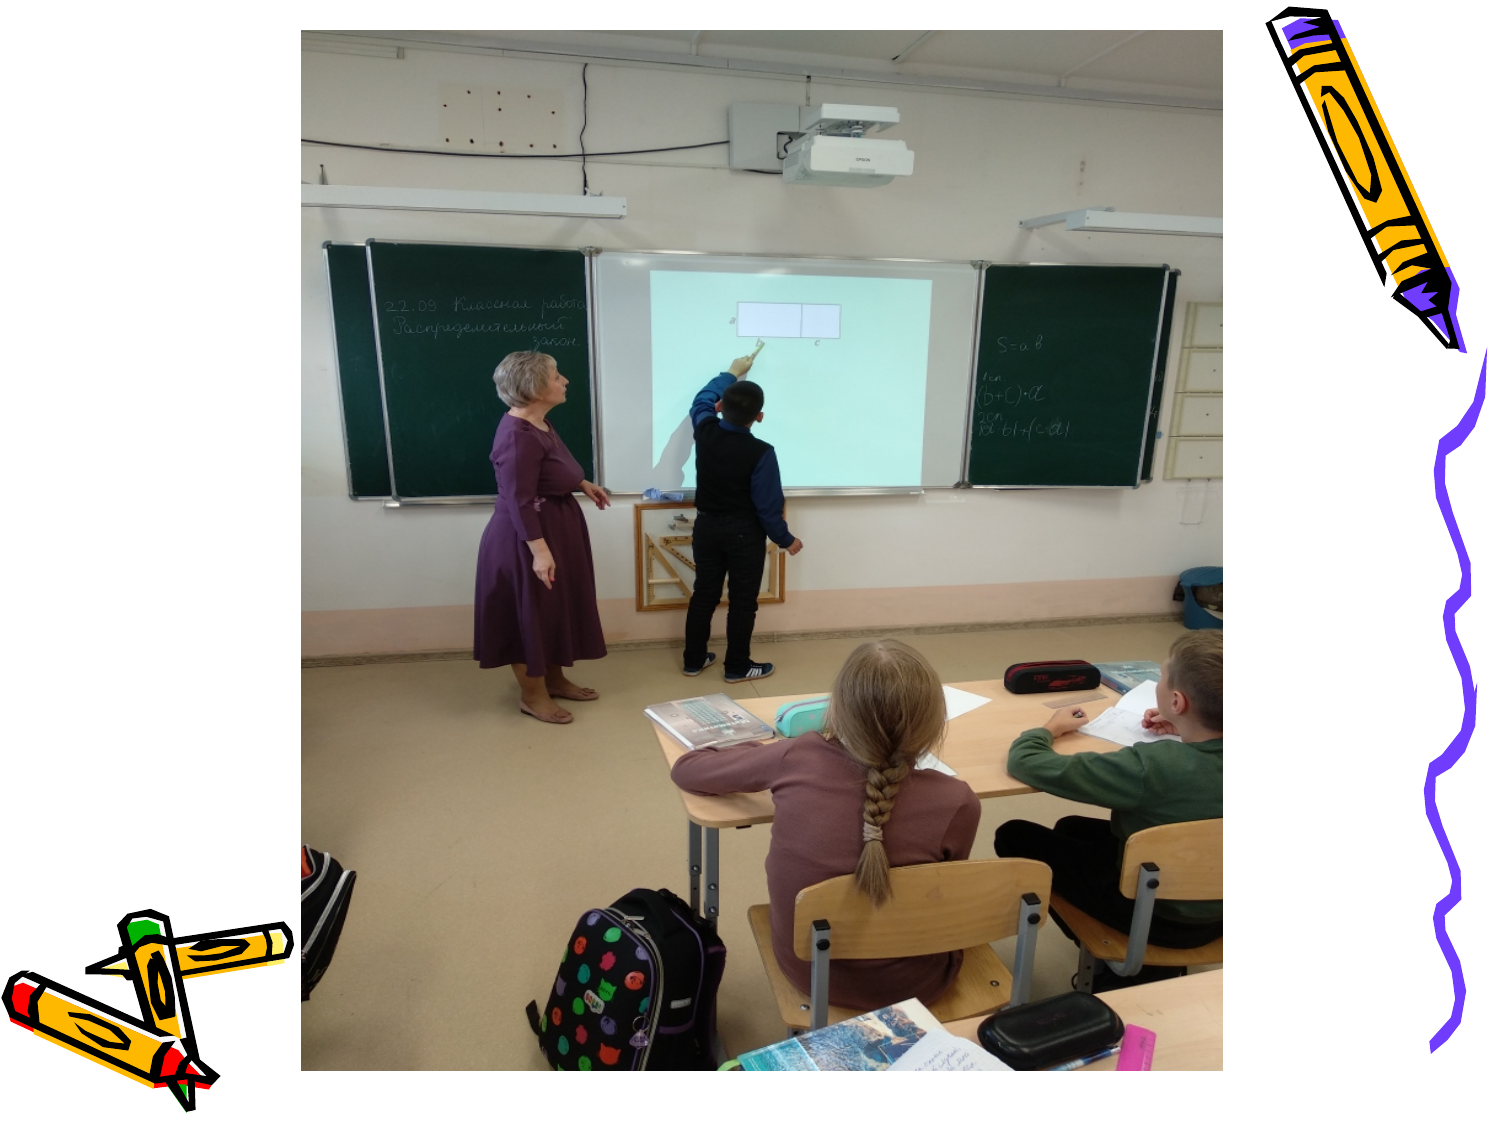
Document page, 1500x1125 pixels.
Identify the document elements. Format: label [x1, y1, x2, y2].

picture [300, 30, 1223, 1071]
